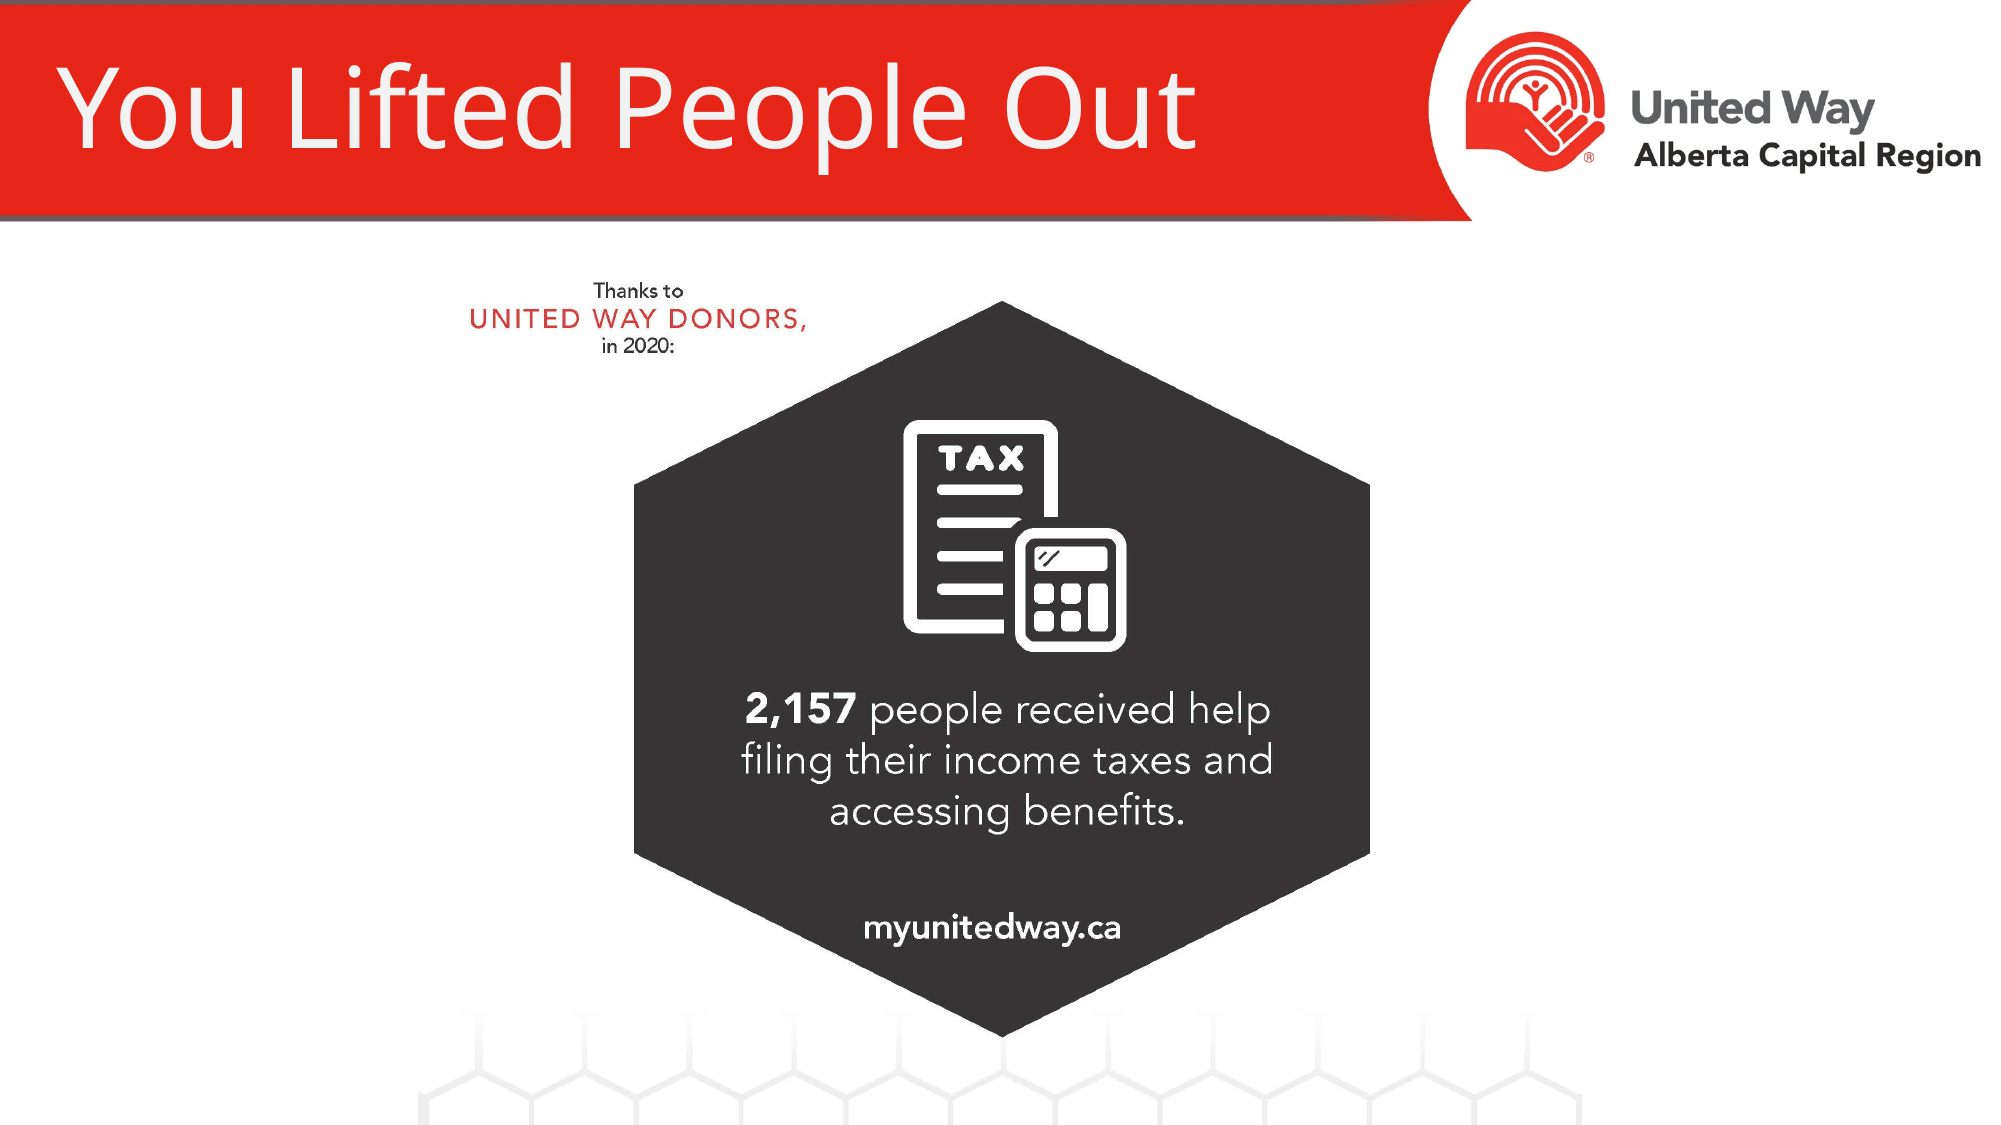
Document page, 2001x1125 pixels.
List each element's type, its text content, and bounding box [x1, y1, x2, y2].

picture [0, 0, 2001, 1125]
title You Lifted People Out [41, 25, 1767, 200]
